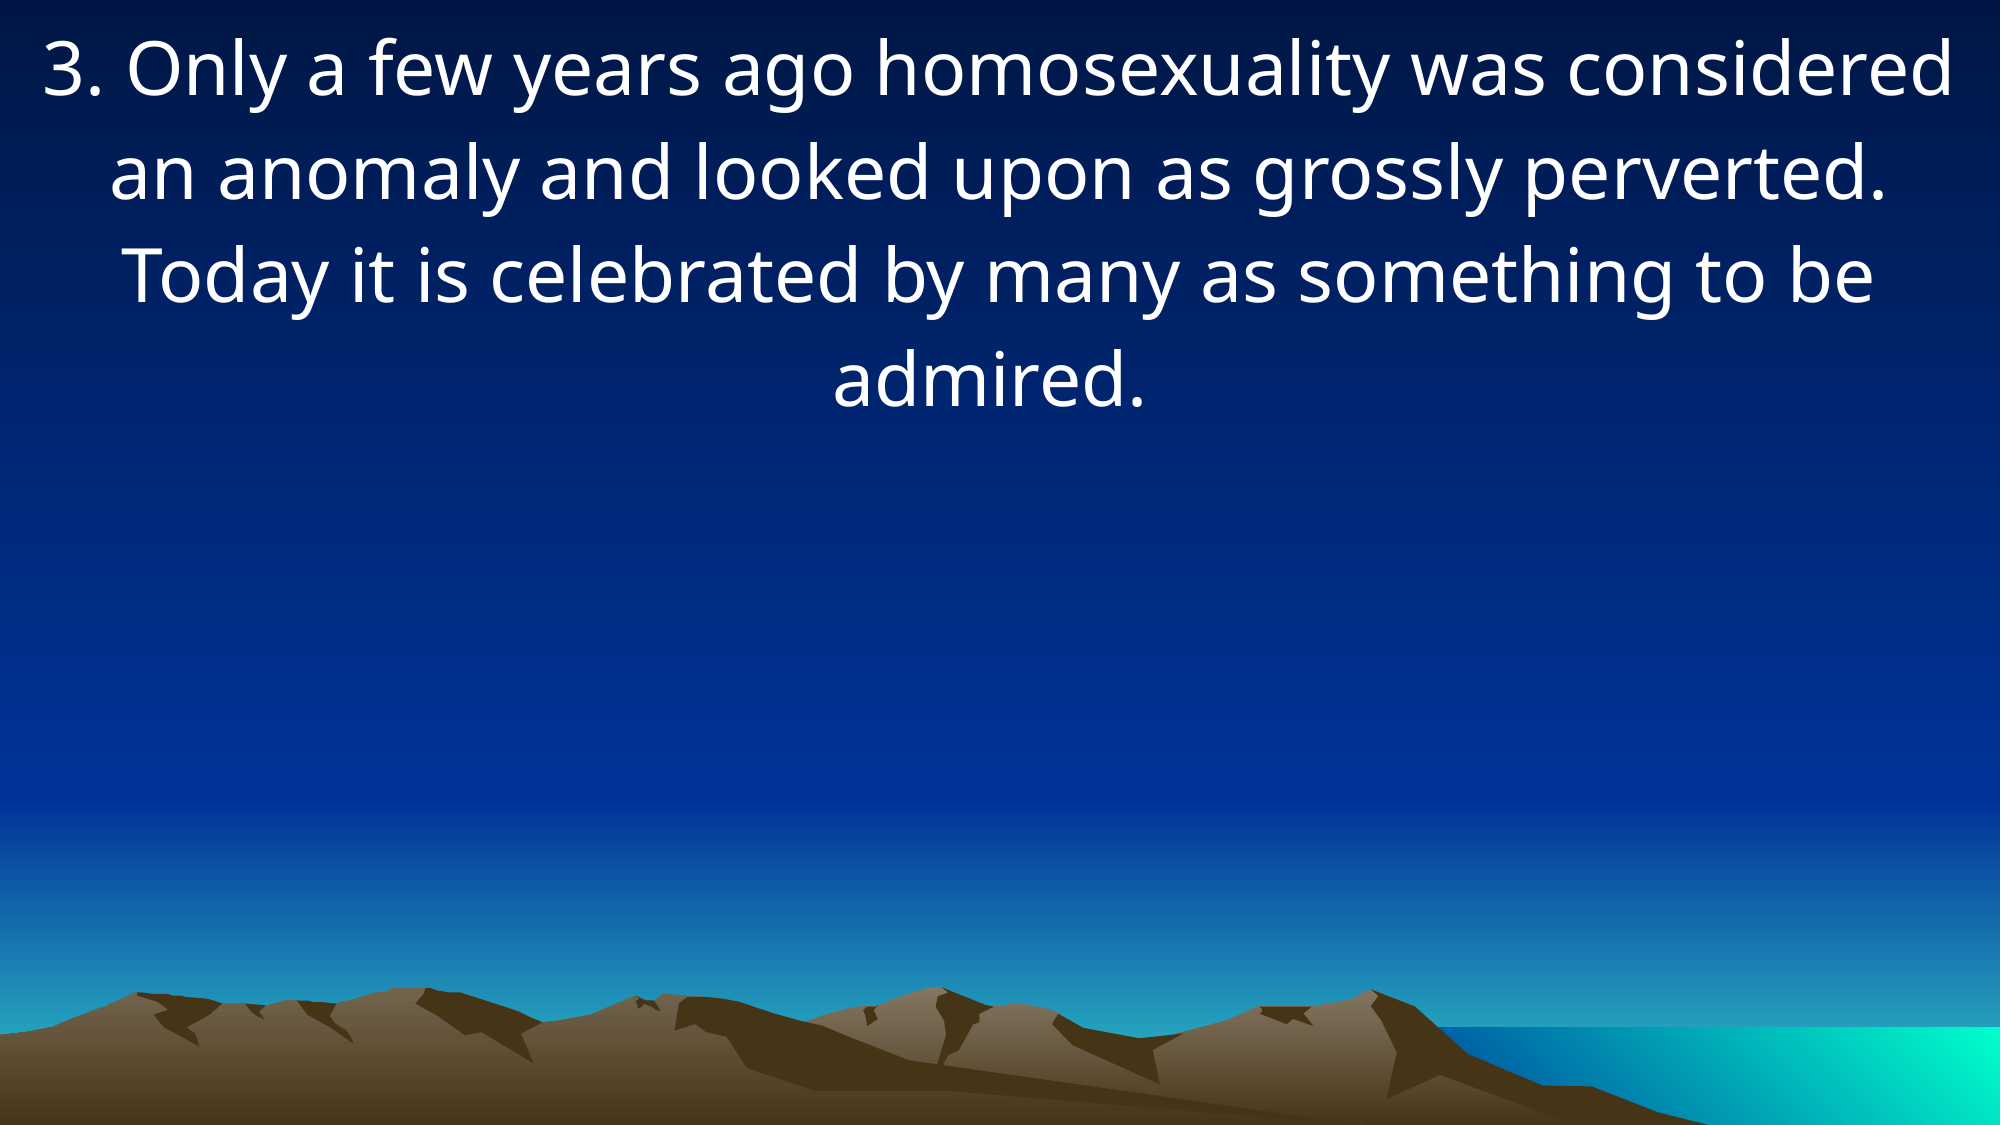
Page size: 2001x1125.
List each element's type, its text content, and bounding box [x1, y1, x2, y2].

text_box 3. Only a few years ago homosexuality was considered an anomaly and looked upon as grossly perverted. Today it is celebrated by many as something to be admired. [0, 0, 2000, 825]
